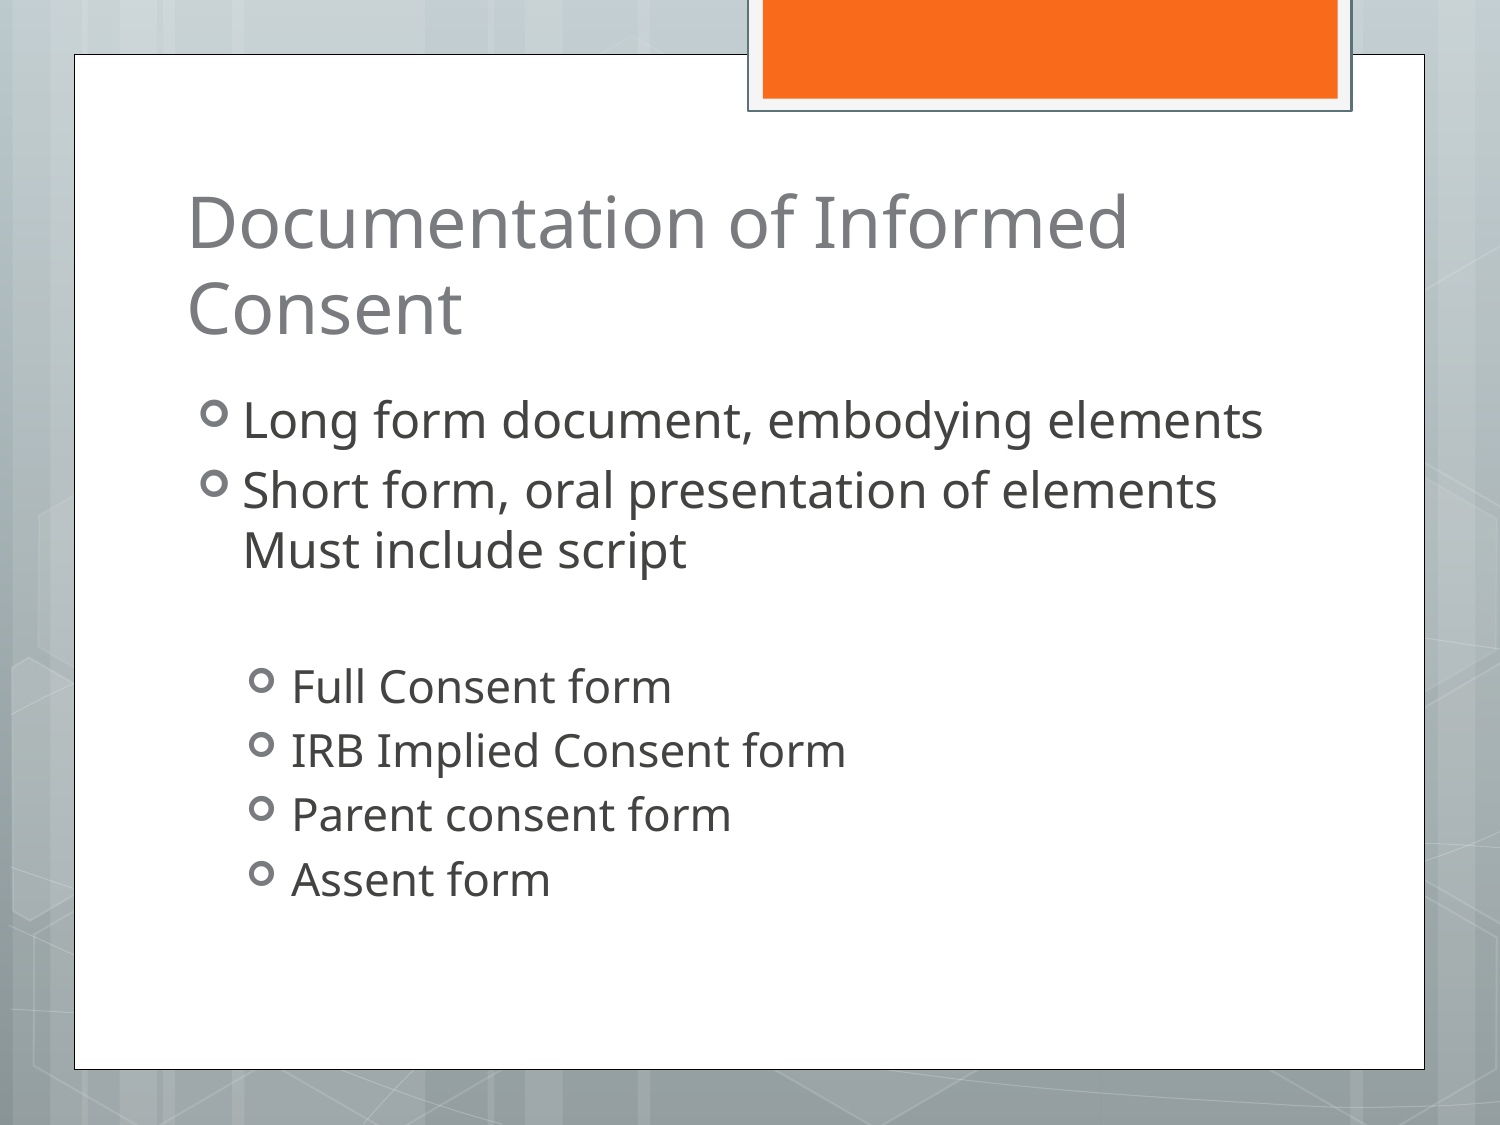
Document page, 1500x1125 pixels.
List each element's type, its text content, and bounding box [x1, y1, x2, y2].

list Long form document, embodying elements Short form, oral presentation of elements Must include script Full Consent form IRB Implied Consent form Parent consent form Assent form 46.117(b) [171, 381, 1283, 1025]
title Documentation of Informed Consent [171, 168, 1324, 356]
